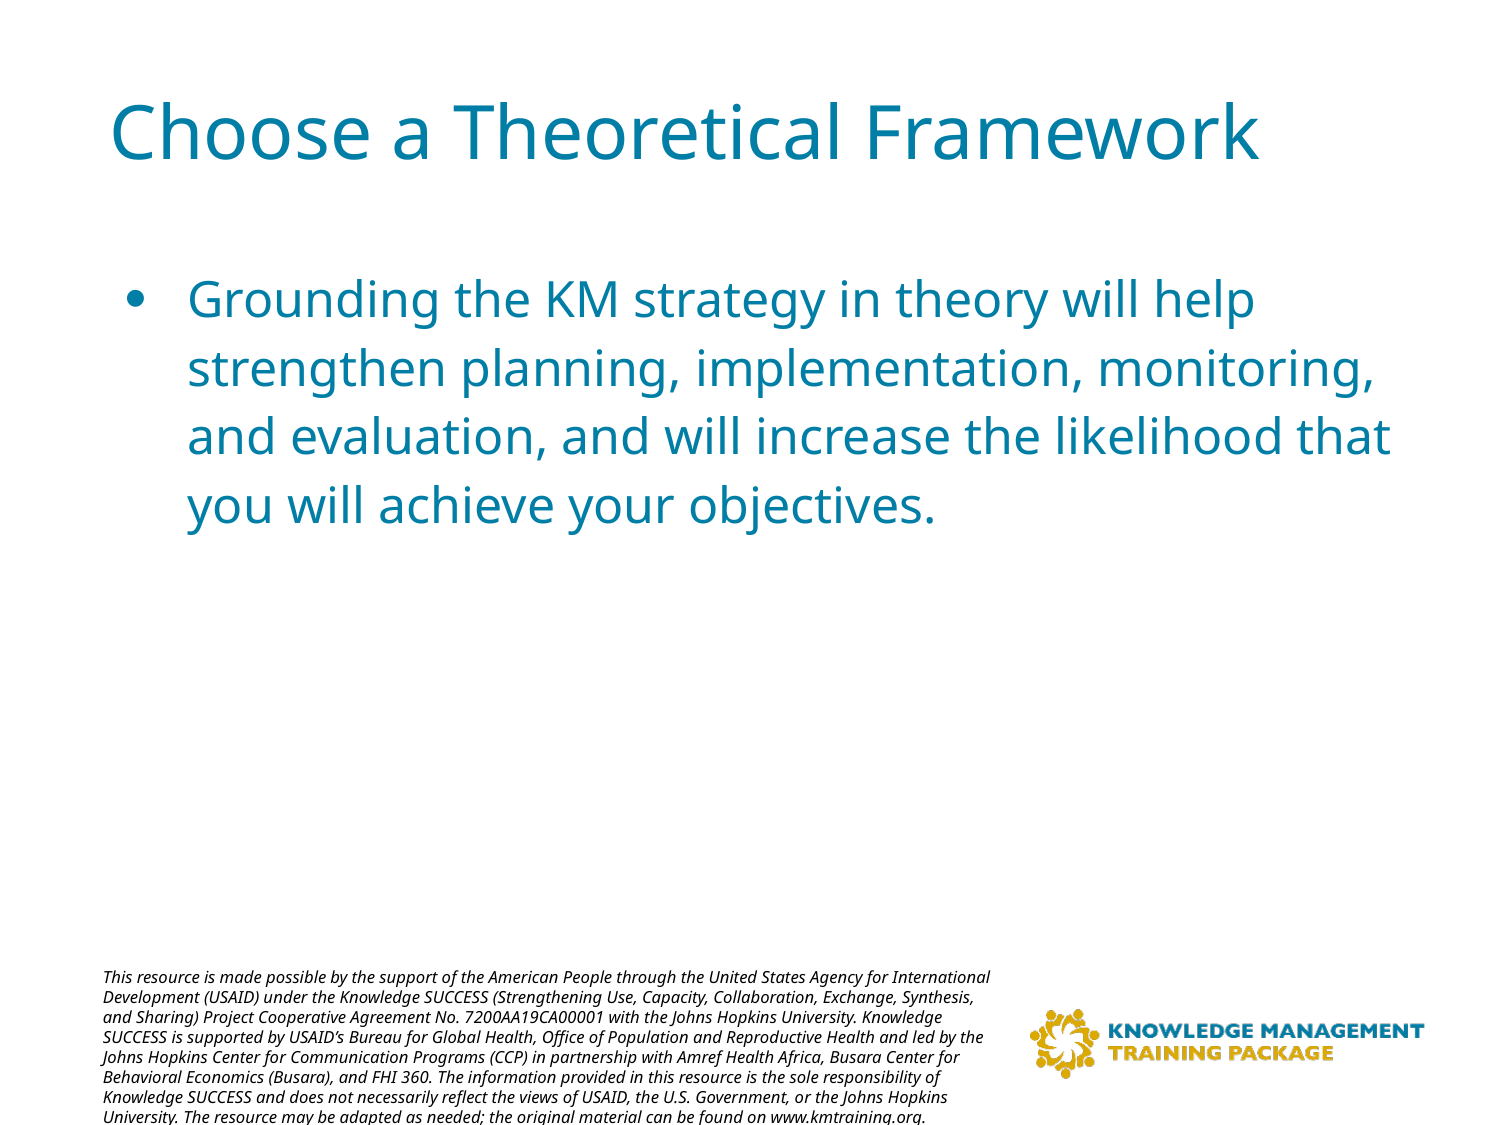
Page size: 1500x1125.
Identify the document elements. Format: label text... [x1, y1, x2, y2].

title Choose a Theoretical Framework [94, 86, 1407, 237]
picture [1006, 988, 1458, 1096]
list Grounding the KM strategy in theory will help strengthen planning, implementation, monitoring, and evaluation, and will increase the likelihood that you will achieve your objectives. [97, 251, 1410, 402]
